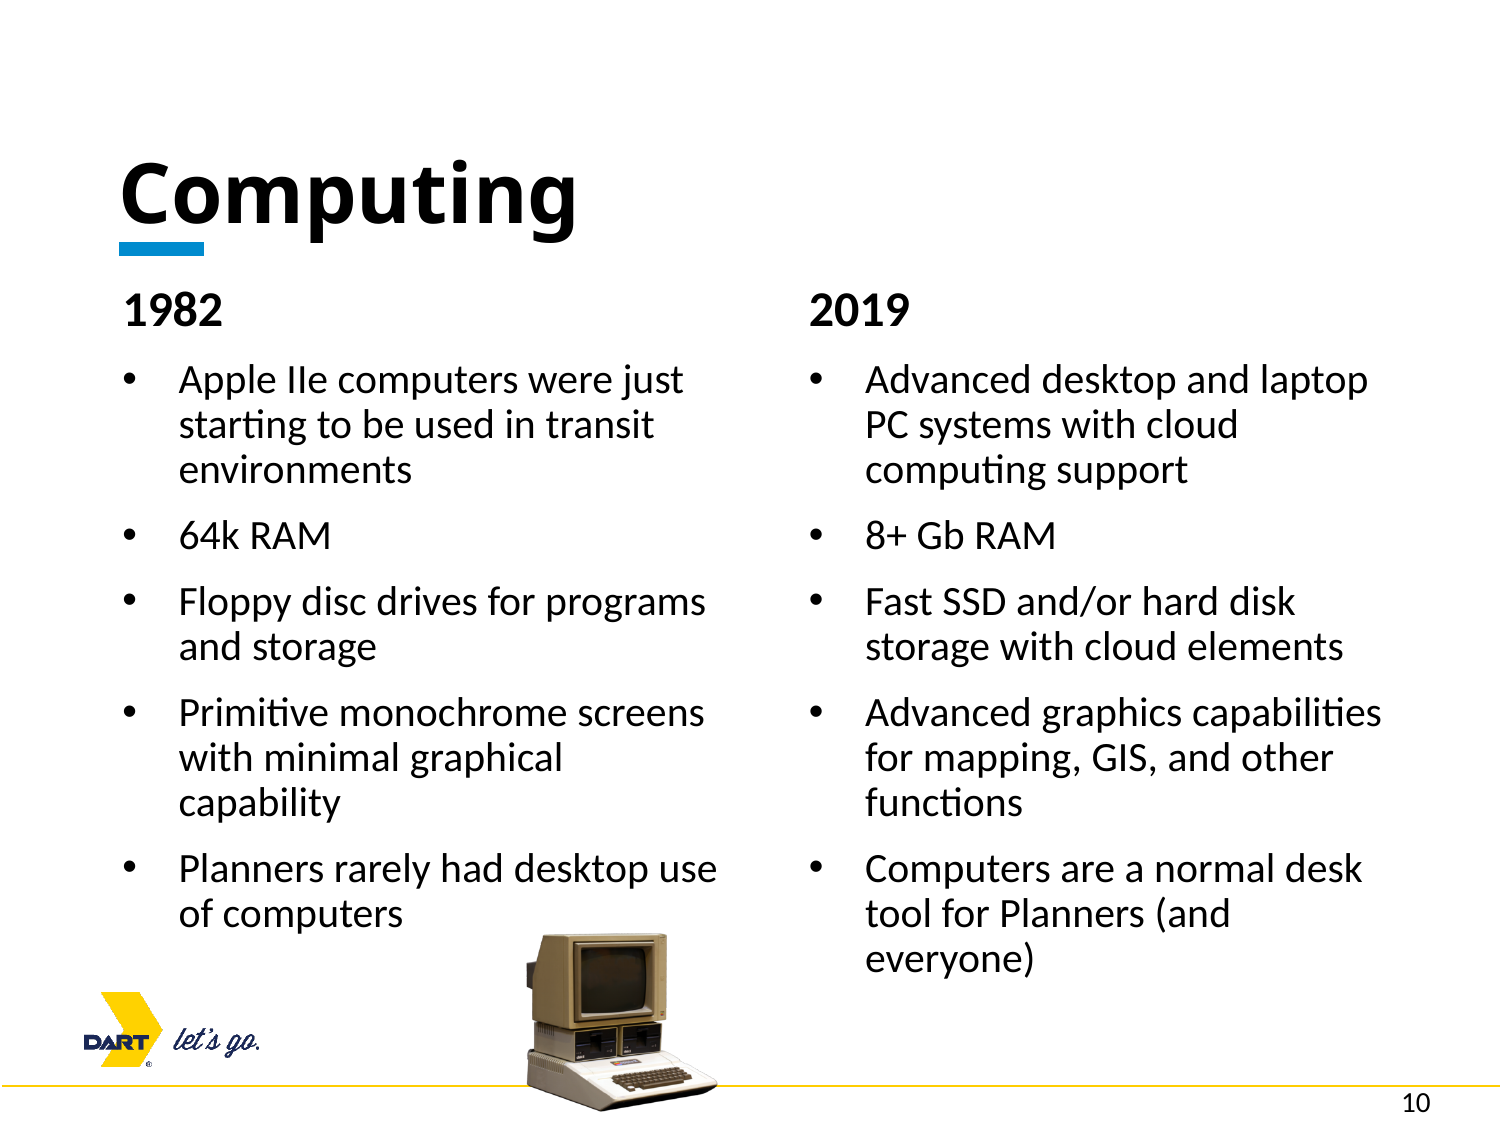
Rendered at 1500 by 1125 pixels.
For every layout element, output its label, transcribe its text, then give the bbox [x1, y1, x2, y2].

title Computing [103, 12, 1425, 249]
text_box 2019 Advanced desktop and laptop PC systems with cloud computing support 8+ Gb RAM Fast SSD and/or hard disk storage with cloud elements Advanced graphics capabilities for mapping, GIS, and other functions Computers are a normal desk tool for Planners (and everyone) [793, 275, 1425, 973]
picture [84, 992, 259, 1067]
picture [523, 932, 720, 1113]
list 1982 Apple IIe computers were just starting to be used in transit environments 64k RAM Floppy disc drives for programs and storage Primitive monochrome screens with minimal graphical capability Planners rarely had desktop use of computers [107, 275, 739, 973]
